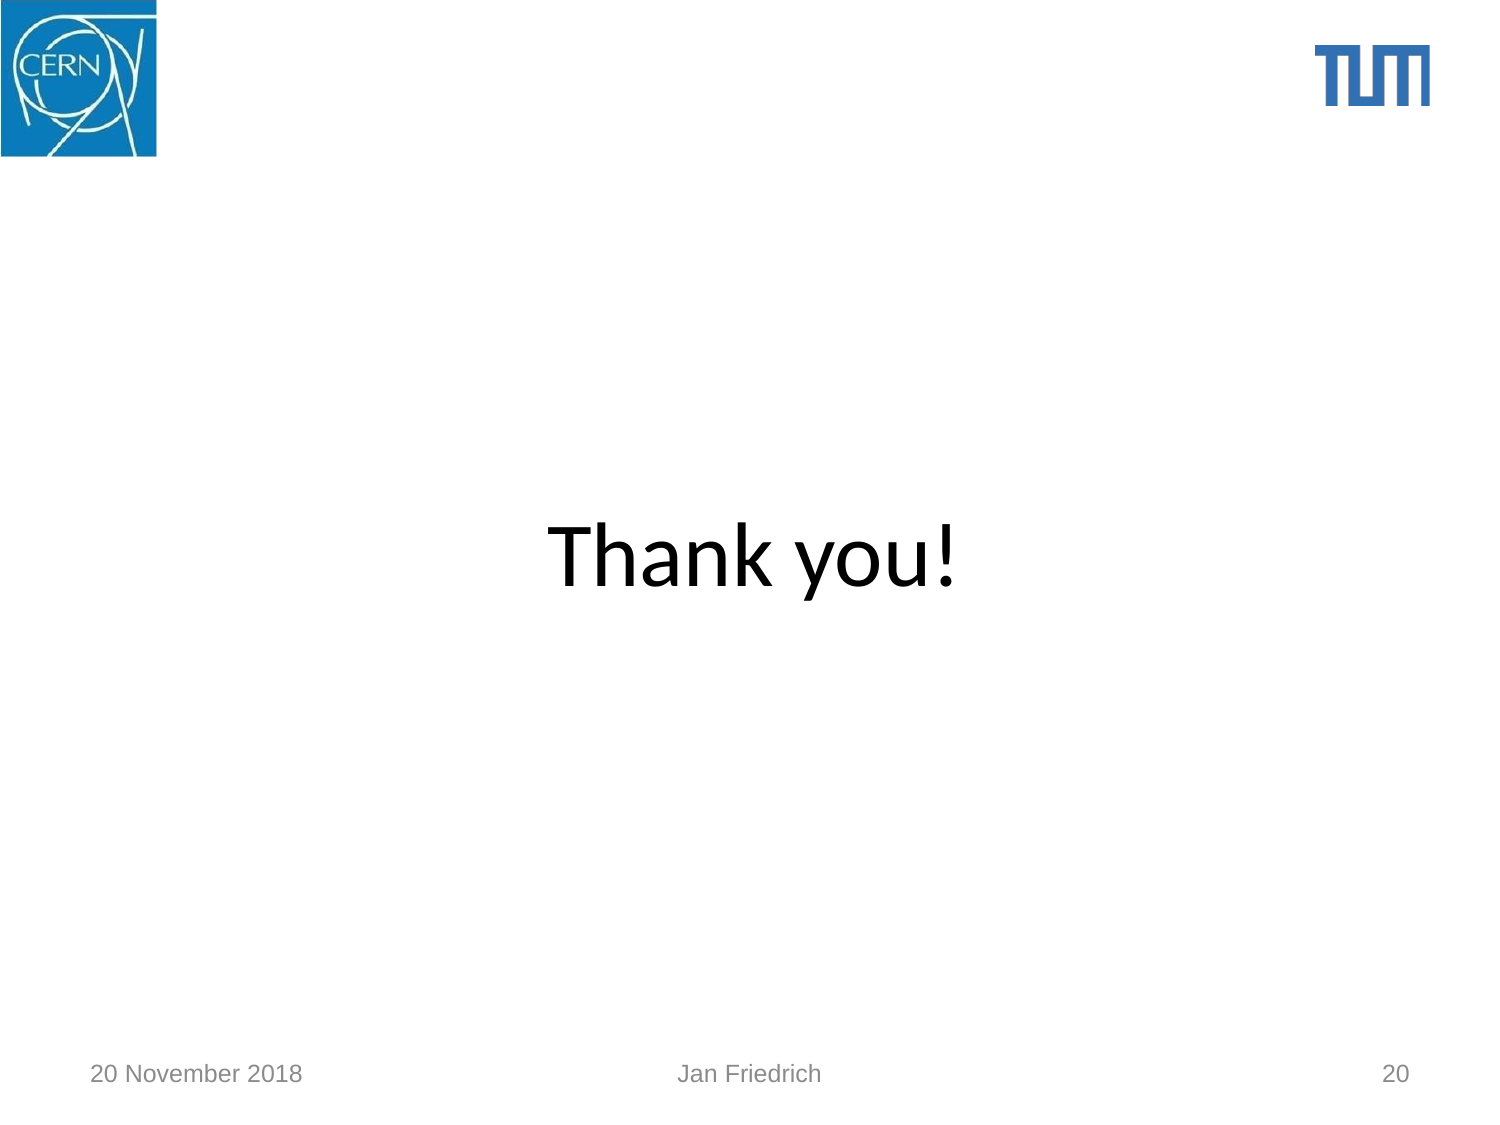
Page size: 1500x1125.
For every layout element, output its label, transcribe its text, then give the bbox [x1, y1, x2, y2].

picture [0, 0, 157, 157]
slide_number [75, 1042, 425, 1103]
footer Jan Friedrich [512, 1042, 988, 1103]
title Thank you! [79, 456, 1430, 644]
slide_number 20 [1074, 1042, 1425, 1103]
